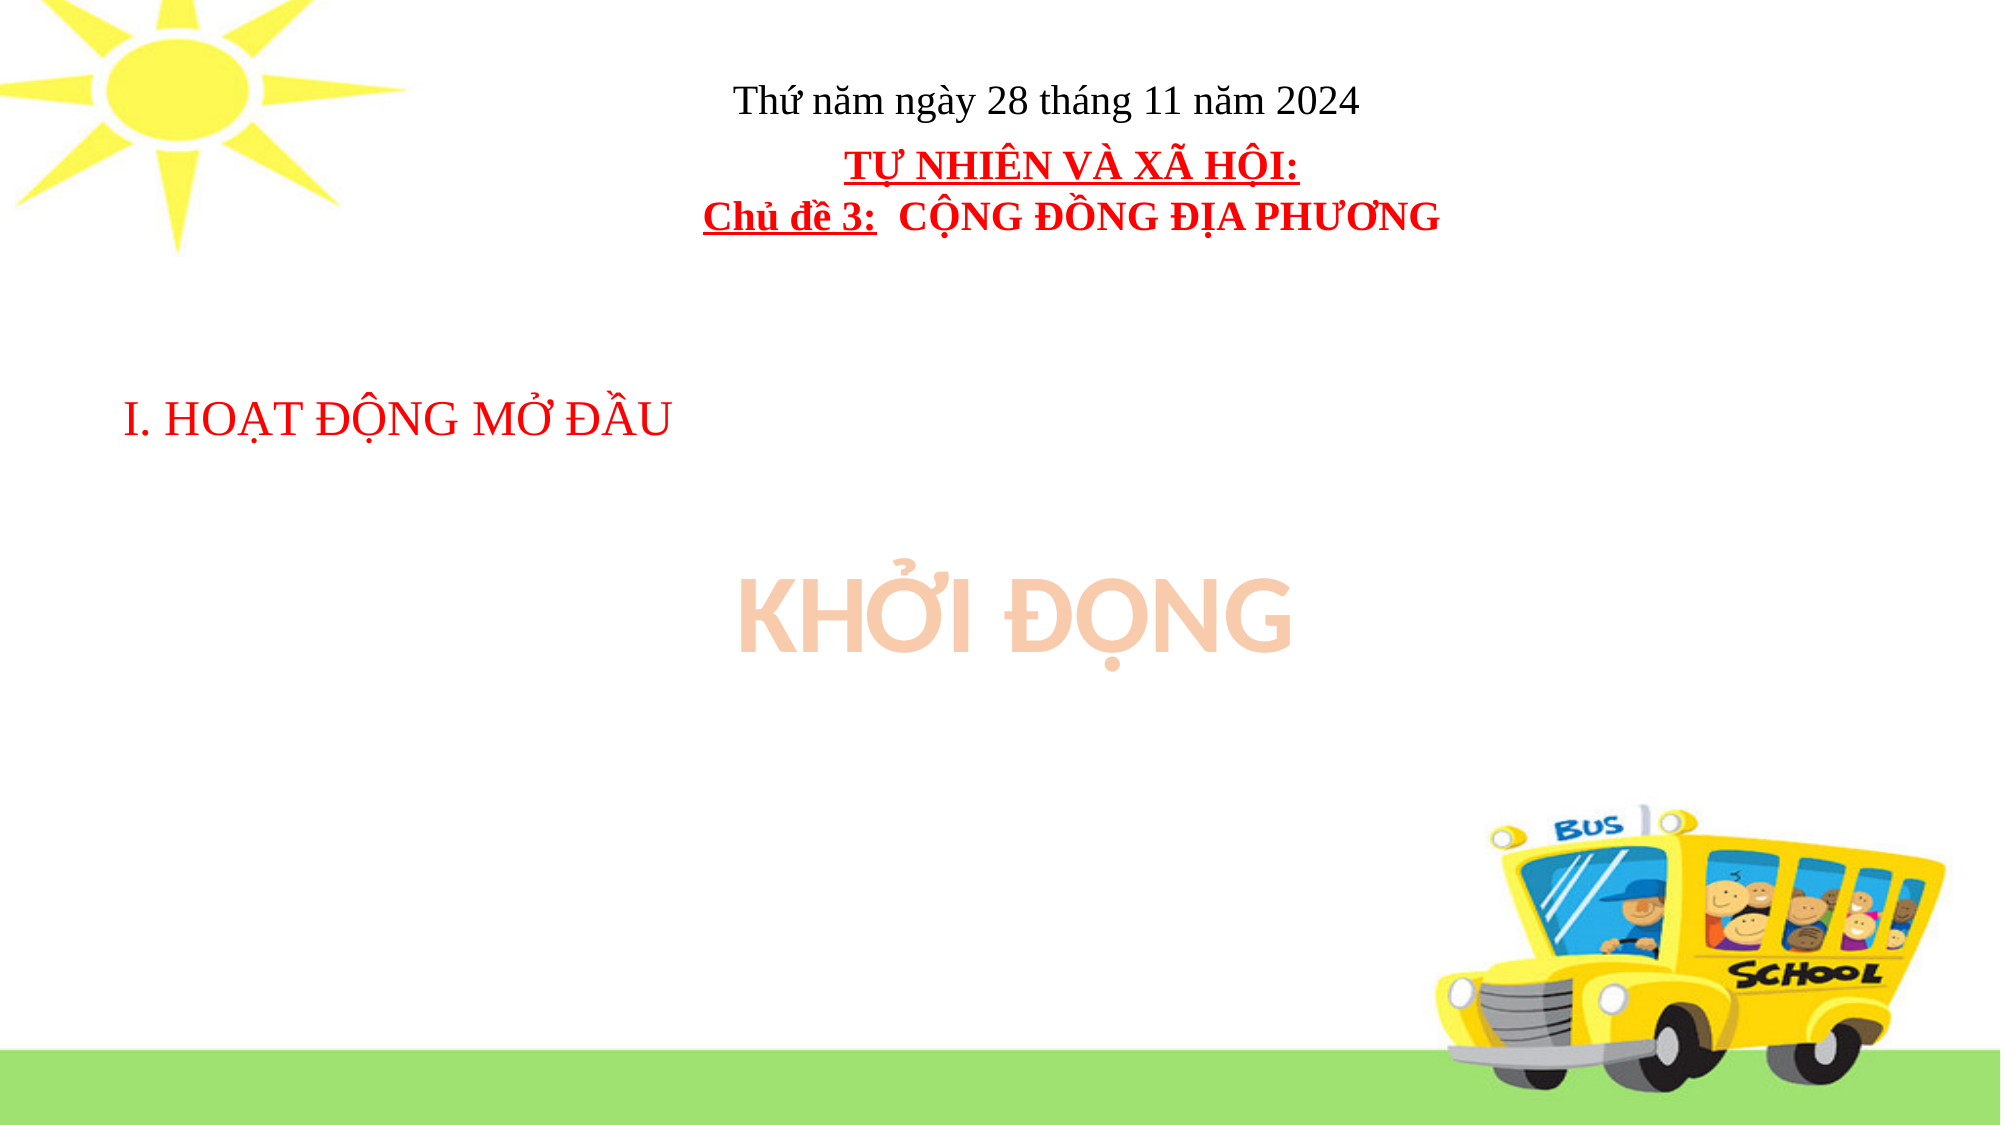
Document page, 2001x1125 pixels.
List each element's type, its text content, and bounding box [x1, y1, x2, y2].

text_box Thứ năm ngày 28 tháng 11 năm 2024 [718, 65, 1398, 130]
text_box I. HOẠT ĐỘNG MỞ ĐẦU [108, 378, 835, 453]
text_box TỰ NHIÊN VÀ XÃ HỘI: Chủ đề 3: CỘNG ĐỒNG ĐỊA PHƯƠNG [602, 130, 1542, 246]
text_box KHỞI ĐỘNG [720, 532, 1312, 683]
picture [0, 0, 2001, 1125]
